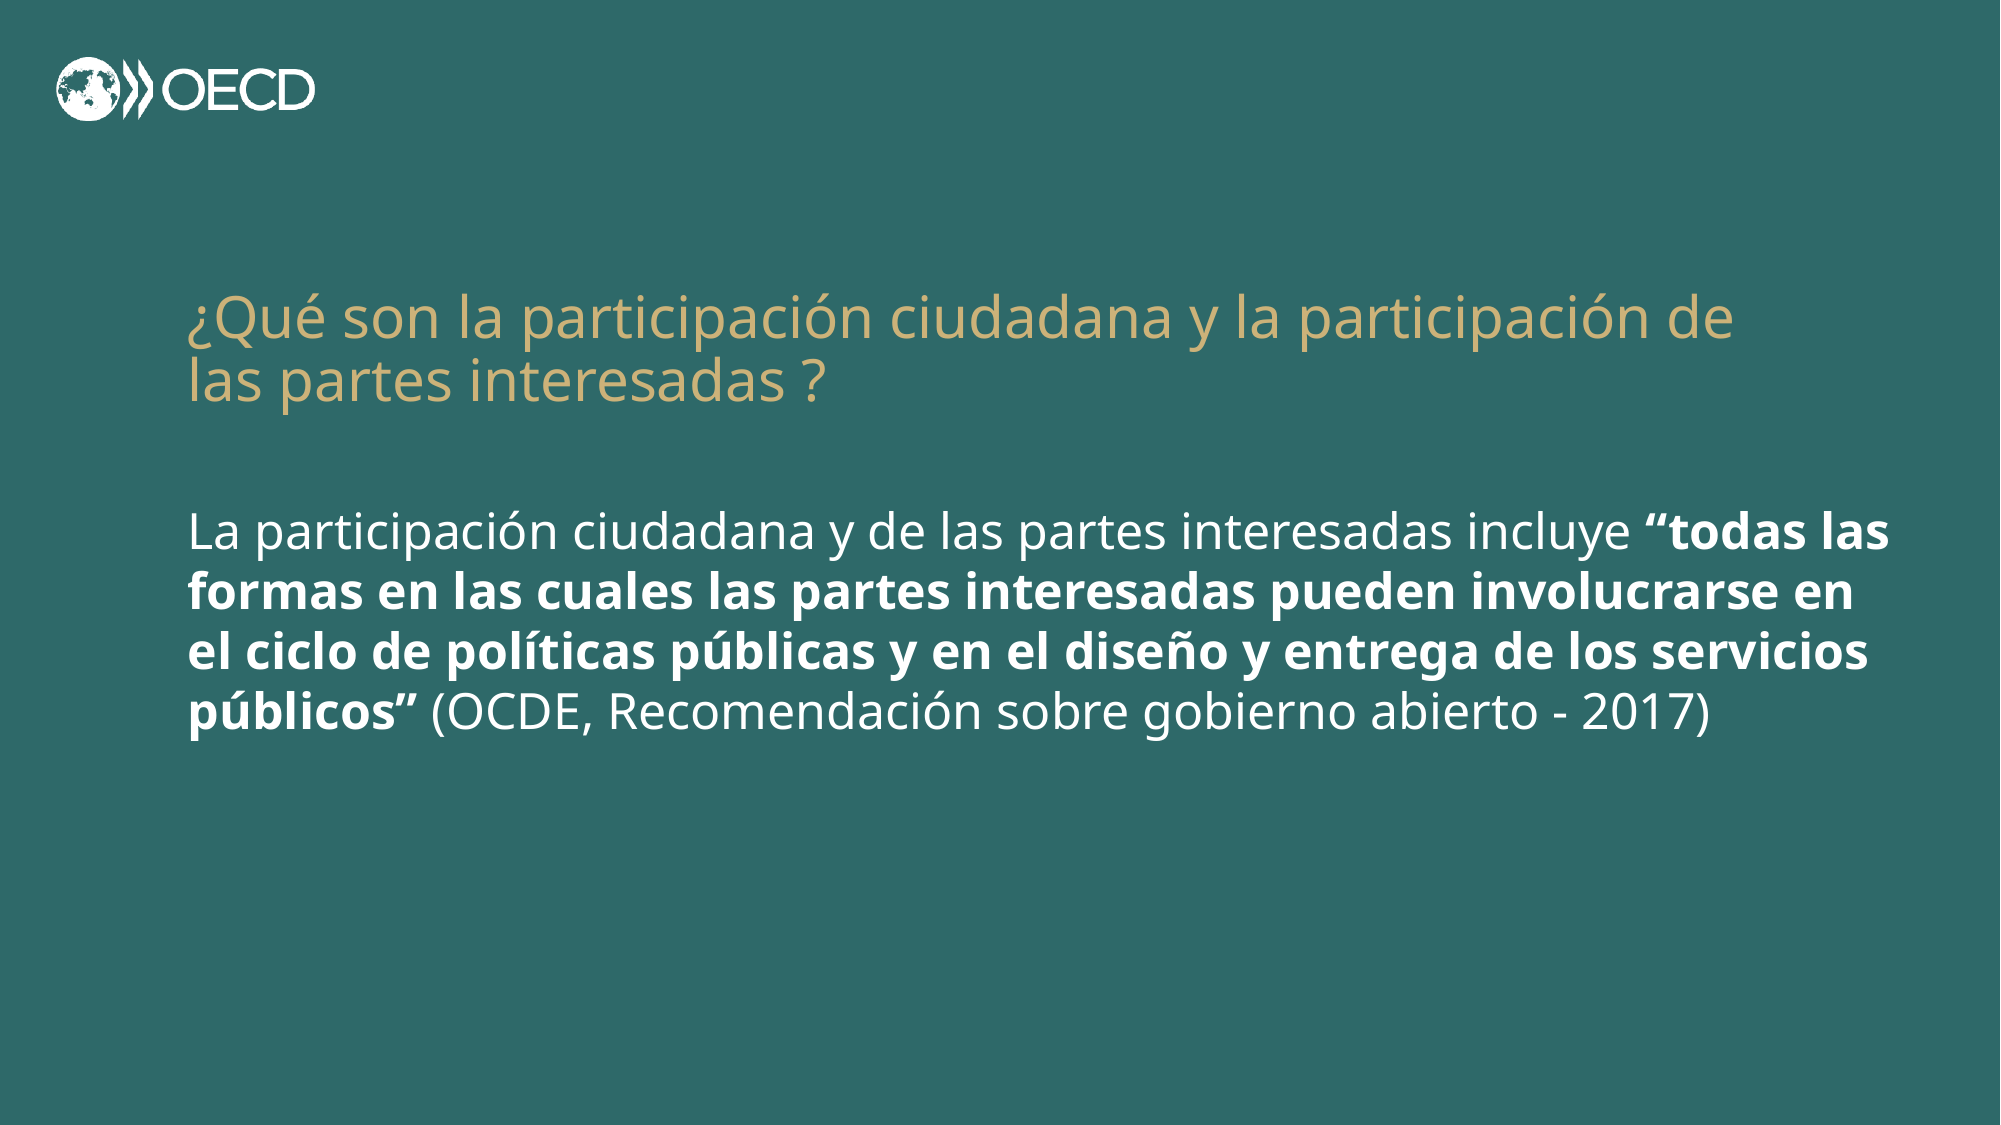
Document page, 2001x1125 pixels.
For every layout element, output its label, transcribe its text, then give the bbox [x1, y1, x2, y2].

text_box La participación ciudadana y de las partes interesadas incluye “todas las formas en las cuales las partes interesadas pueden involucrarse en el ciclo de políticas públicas y en el diseño y entrega de los servicios públicos” (OCDE, Recomendación sobre gobierno abierto - 2017) [172, 492, 1918, 808]
picture [56, 57, 315, 122]
text_box ¿Qué son la participación ciudadana y la participación de las partes interesadas ? [172, 308, 1795, 422]
